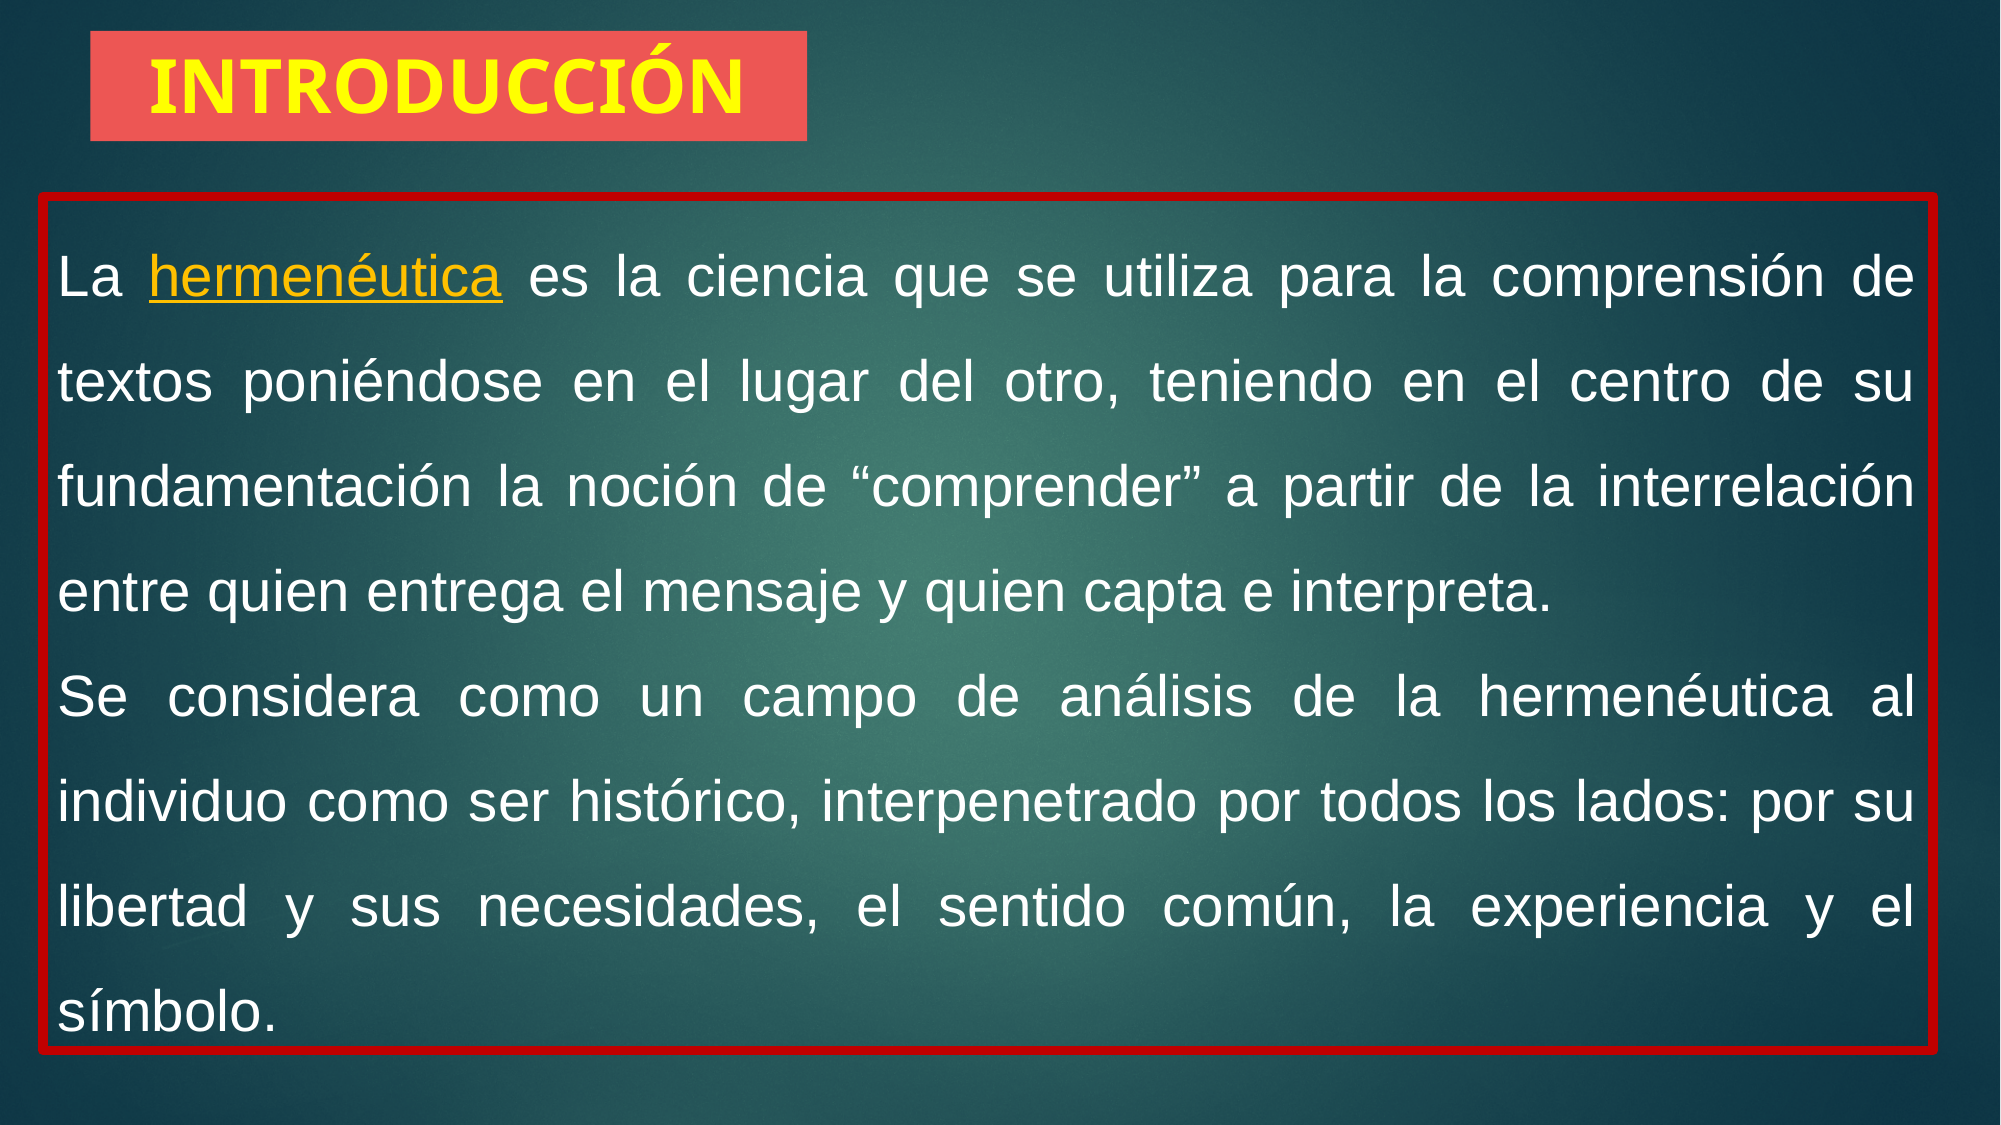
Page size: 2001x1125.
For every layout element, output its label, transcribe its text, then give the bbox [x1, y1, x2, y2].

text_box La hermenéutica es la ciencia que se utiliza para la comprensión de textos poniéndose en el lugar del otro, teniendo en el centro de su fundamentación la noción de “comprender” a partir de la interrelación entre quien entrega el mensaje y quien capta e interpreta. Se considera como un campo de análisis de la hermenéutica al individuo como ser histórico, interpenetrado por todos los lados: por su libertad y sus necesidades, el sentido común, la experiencia y el símbolo. [43, 196, 1934, 1051]
title INTRODUCCIÓN [90, 30, 808, 142]
